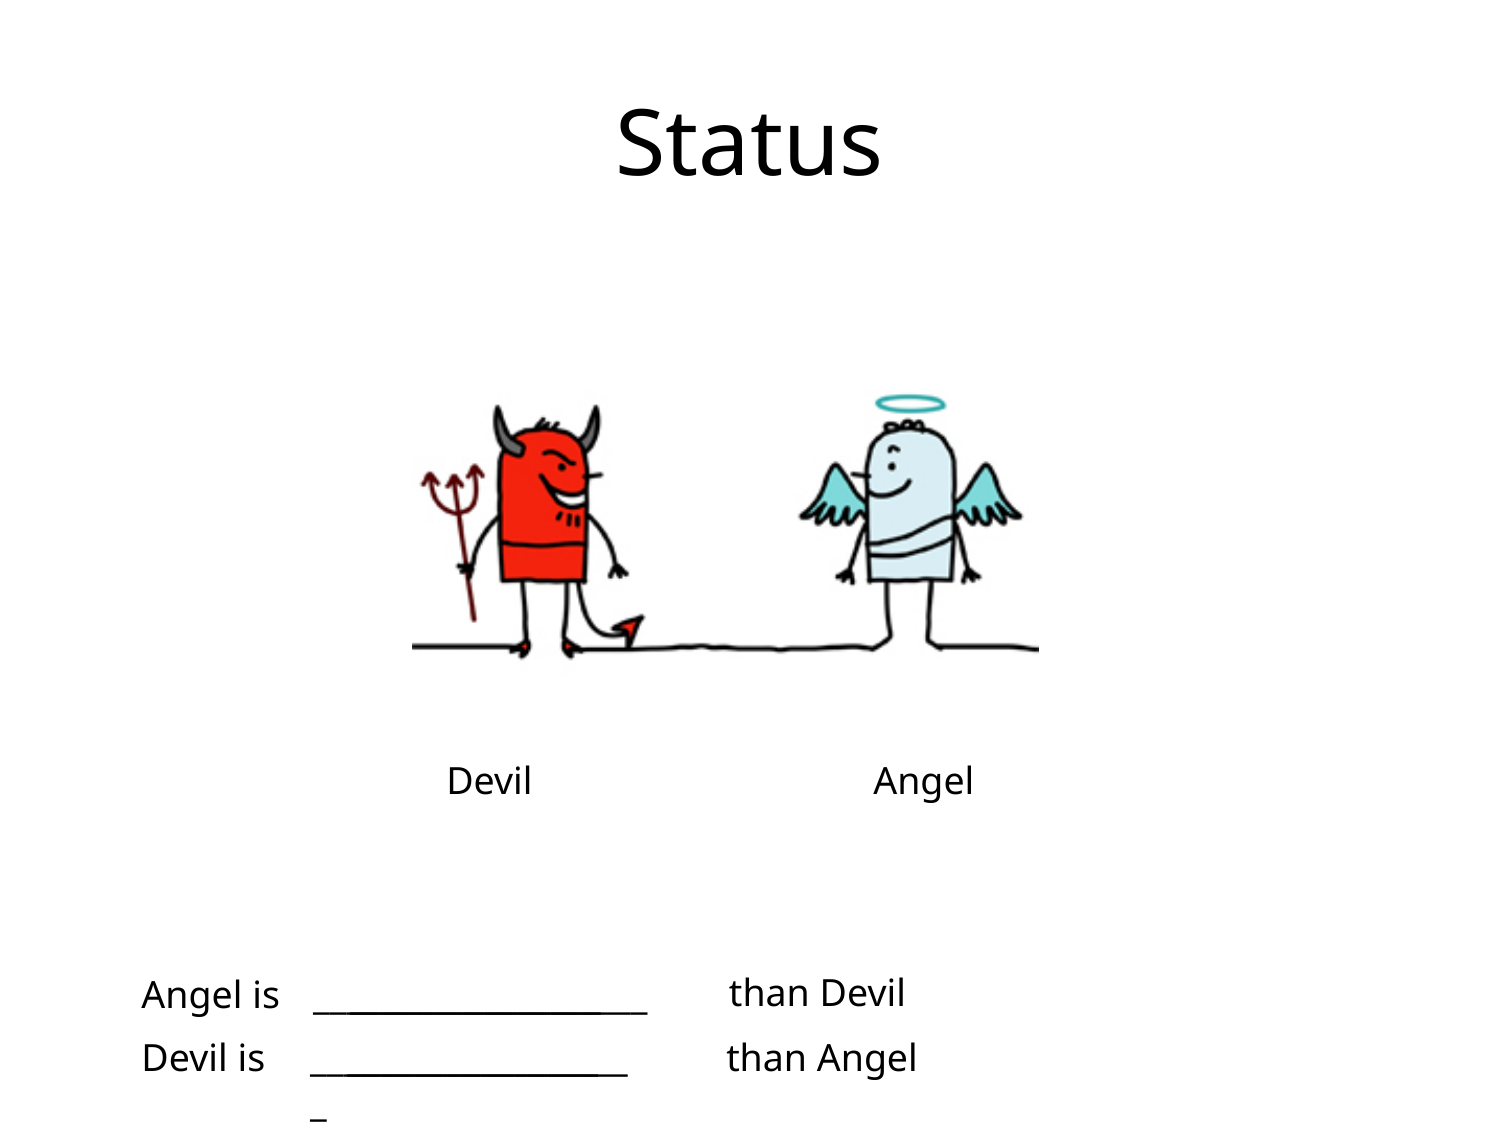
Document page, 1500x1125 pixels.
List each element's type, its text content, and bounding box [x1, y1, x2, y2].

picture [412, 207, 1039, 835]
text_box ____________________ [298, 964, 691, 1025]
text_box ____________________ [295, 1026, 645, 1125]
text_box Devil is [126, 1026, 291, 1087]
text_box Angel is [126, 964, 298, 1024]
text_box than Devil [714, 961, 921, 1022]
title Status [75, 45, 1425, 233]
text_box than Angel [711, 1026, 933, 1087]
